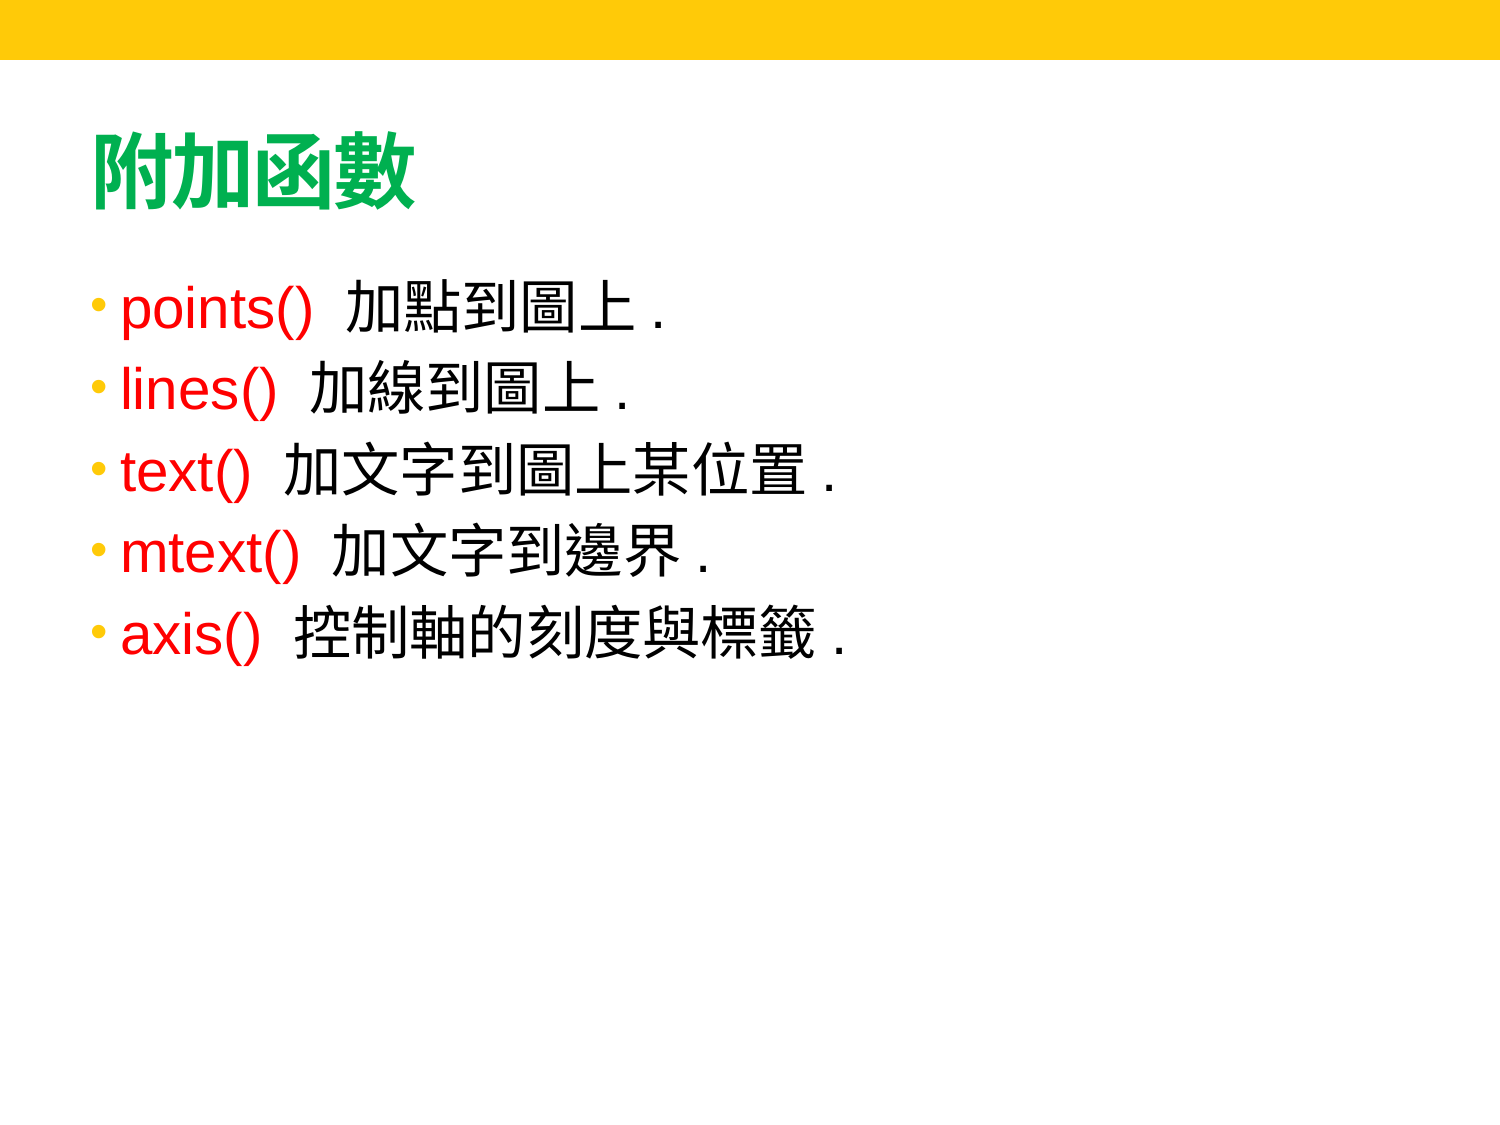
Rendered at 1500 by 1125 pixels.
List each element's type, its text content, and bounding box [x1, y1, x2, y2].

title 附加函數 [75, 87, 1425, 250]
list points() 加點到圖上. lines() 加線到圖上. text() 加文字到圖上某位置. mtext() 加文字到邊界. axis() 控制軸的刻度與標籤. [75, 262, 1425, 1125]
